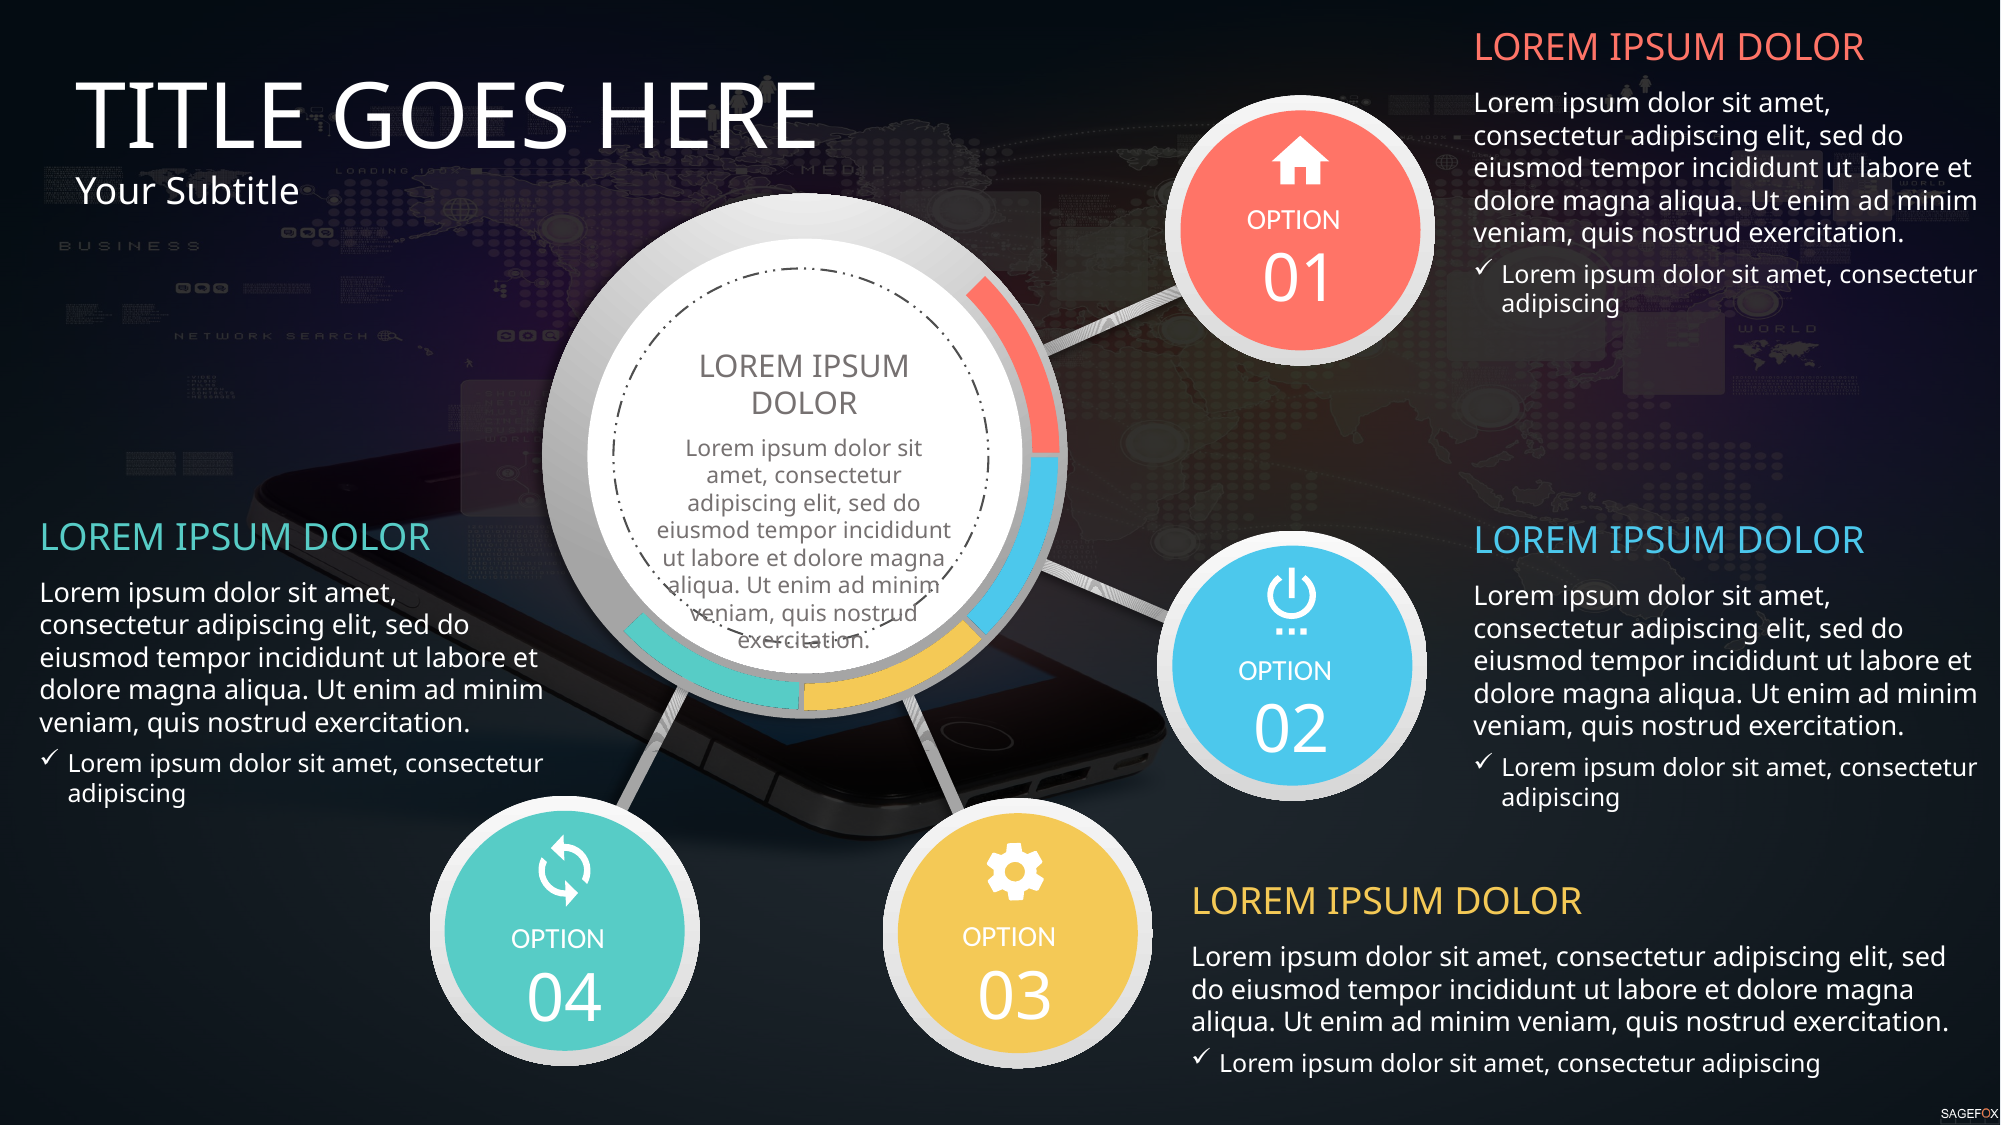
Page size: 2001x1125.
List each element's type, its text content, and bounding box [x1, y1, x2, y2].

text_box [542, 193, 1068, 719]
text_box [620, 719, 676, 795]
text_box LOREM IPSUM DOLOR Lorem ipsum dolor sit amet, consectetur adipiscing elit, sed do eiusmod tempor incididunt ut labore et dolore magna aliqua. Ut enim ad minim veniam, quis nostrud exercitation. Lorem ipsum dolor sit amet, consectetur adipiscing [1176, 869, 1979, 1085]
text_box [1165, 95, 1436, 366]
text_box [1068, 288, 1165, 349]
text_box [909, 719, 961, 798]
text_box LOREM IPSUM DOLOR Lorem ipsum dolor sit amet, consectetur adipiscing elit, sed do eiusmod tempor incididunt ut labore et dolore magna aliqua. Ut enim ad minim veniam, quis nostrud exercitation. Lorem ipsum dolor sit amet, consectetur adipiscing [24, 505, 567, 815]
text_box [429, 795, 700, 1066]
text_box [882, 798, 1153, 1069]
picture [0, 0, 2001, 1125]
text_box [1157, 530, 1428, 801]
text_box LOREM IPSUM DOLOR Lorem ipsum dolor sit amet, consectetur adipiscing elit, sed do eiusmod tempor incididunt ut labore et dolore magna aliqua. Ut enim ad minim veniam, quis nostrud exercitation. Lorem ipsum dolor sit amet, consectetur adipiscing [1458, 15, 2000, 326]
text_box LOREM IPSUM DOLOR Lorem ipsum dolor sit amet, consectetur adipiscing elit, sed do eiusmod tempor incididunt ut labore et dolore magna aliqua. Ut enim ad minim veniam, quis nostrud exercitation. Lorem ipsum dolor sit amet, consectetur adipiscing [1458, 508, 2000, 819]
text_box TITLE GOES HERE Your Subtitle [60, 49, 1036, 220]
text_box [1068, 567, 1157, 622]
